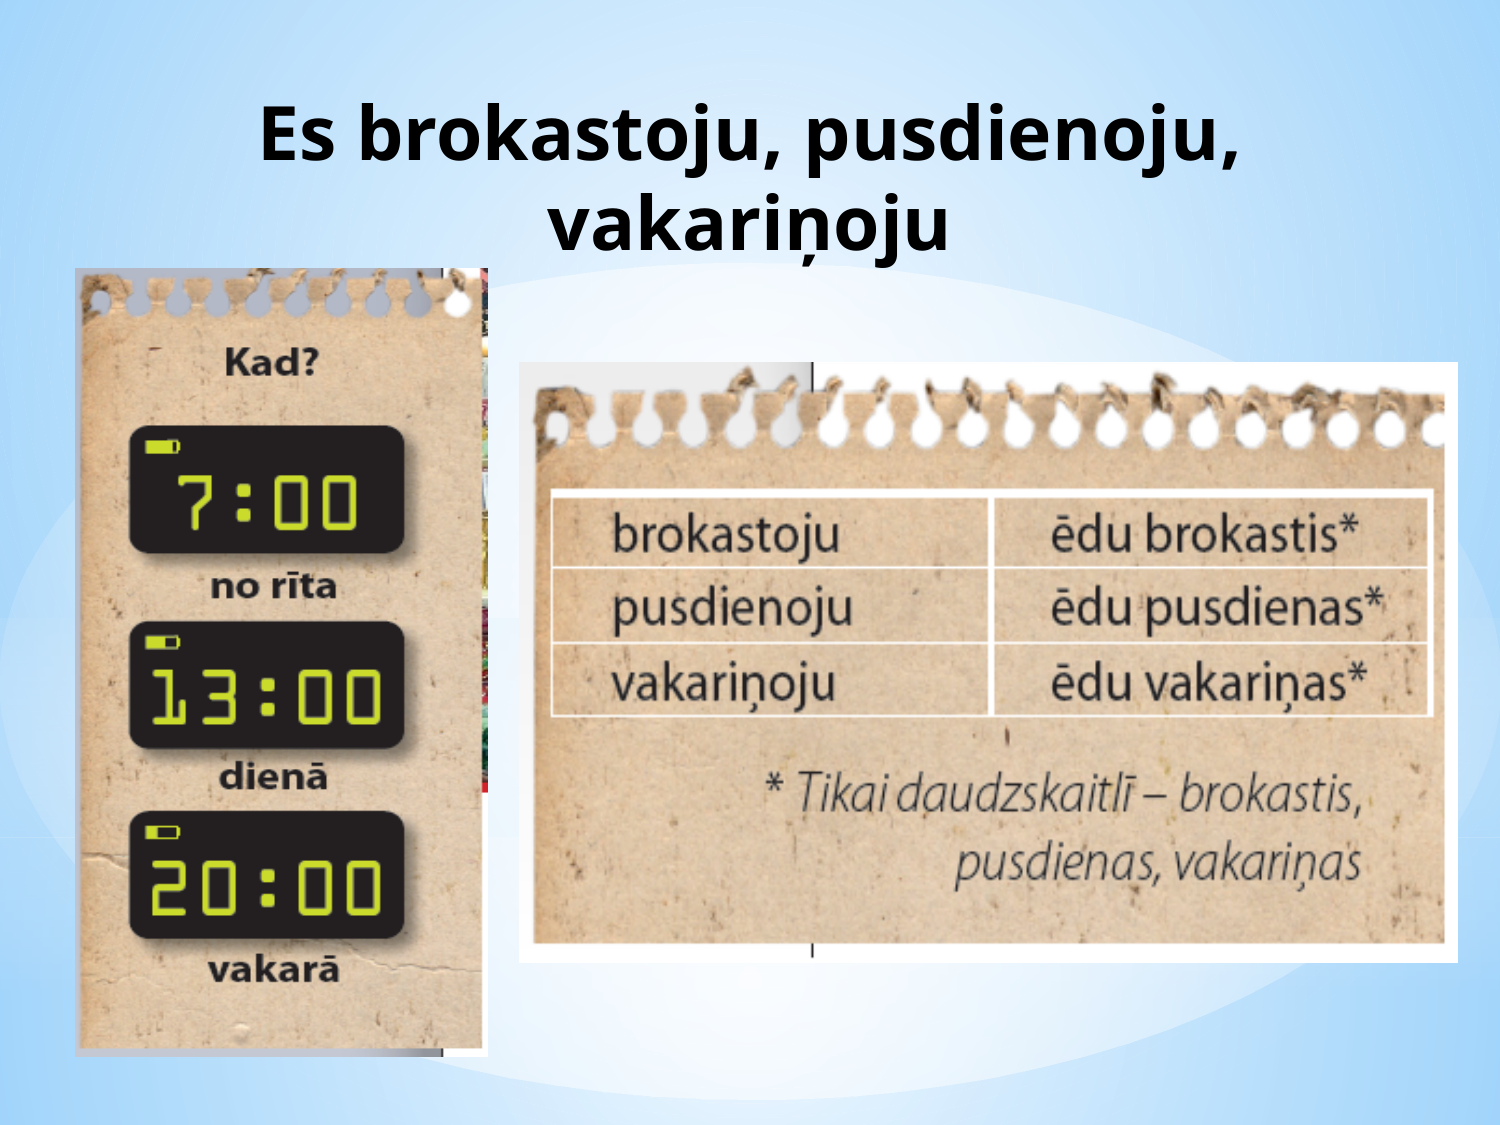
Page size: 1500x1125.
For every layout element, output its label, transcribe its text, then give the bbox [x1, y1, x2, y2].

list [519, 362, 1458, 963]
picture [74, 268, 488, 1057]
text_box Es brokastoju, pusdienoju, vakariņoju [40, 78, 1460, 266]
